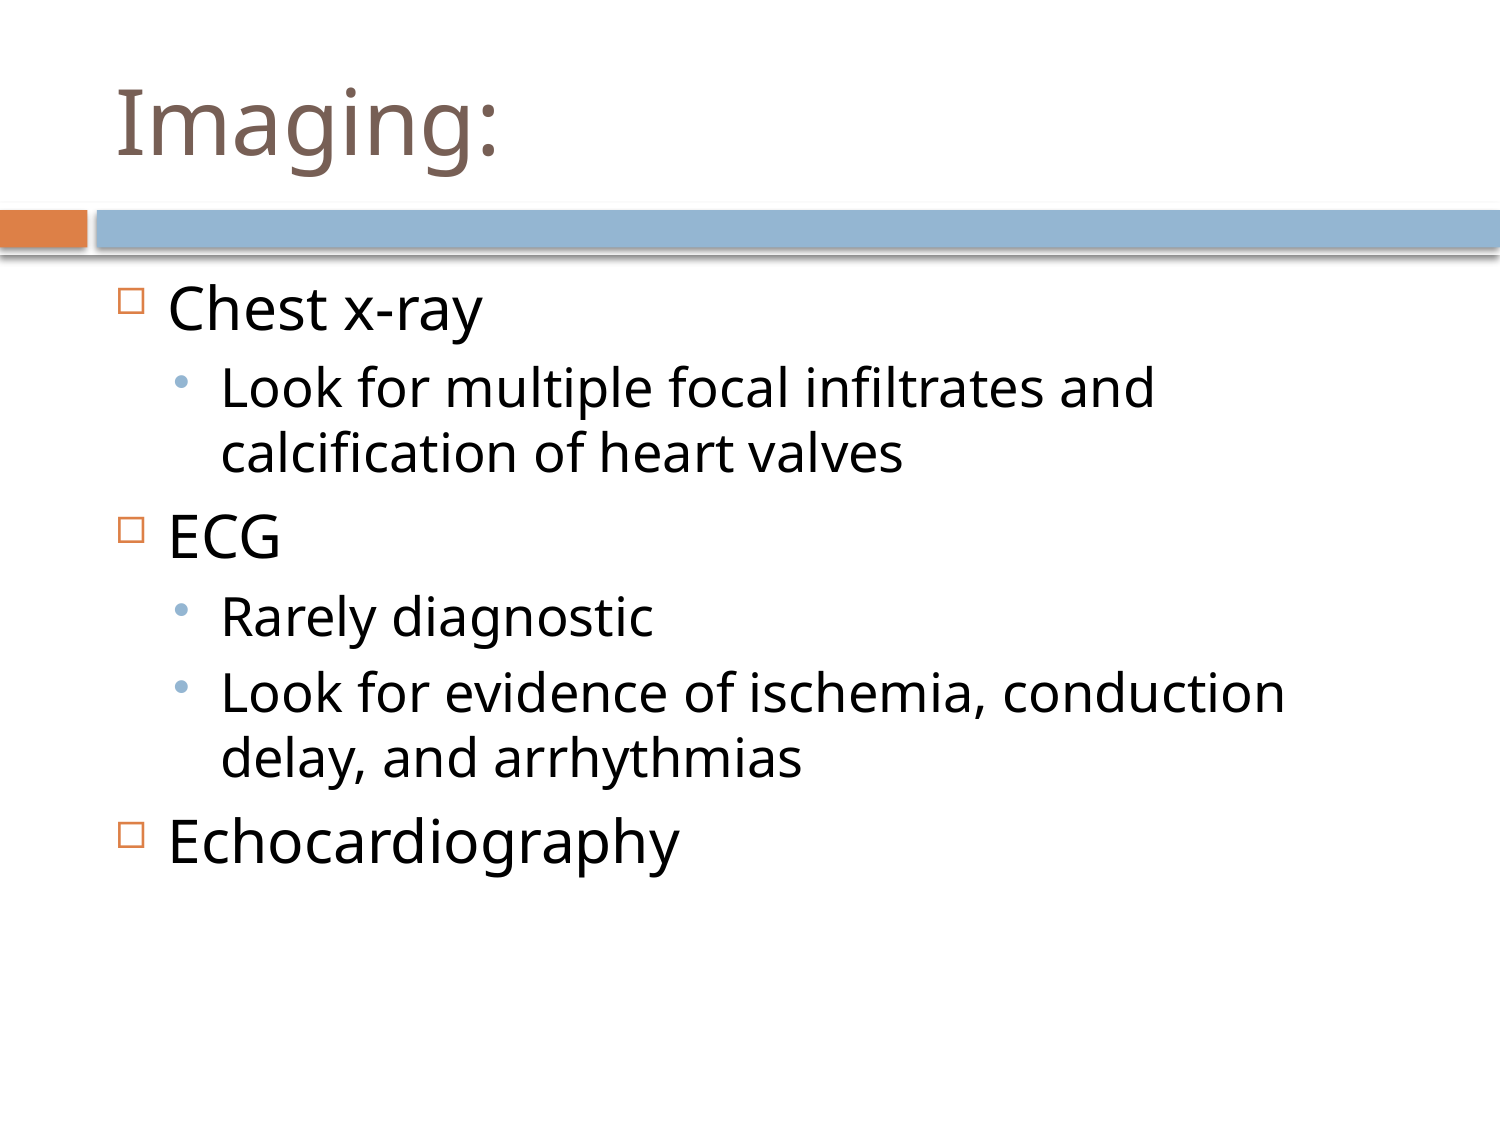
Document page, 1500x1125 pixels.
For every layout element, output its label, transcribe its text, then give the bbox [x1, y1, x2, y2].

title Imaging: [100, 37, 1438, 200]
list Chest x-ray Look for multiple focal infiltrates and calcification of heart valves ECG Rarely diagnostic Look for evidence of ischemia, conduction delay, and arrhythmias Echocardiography [100, 262, 1438, 1000]
